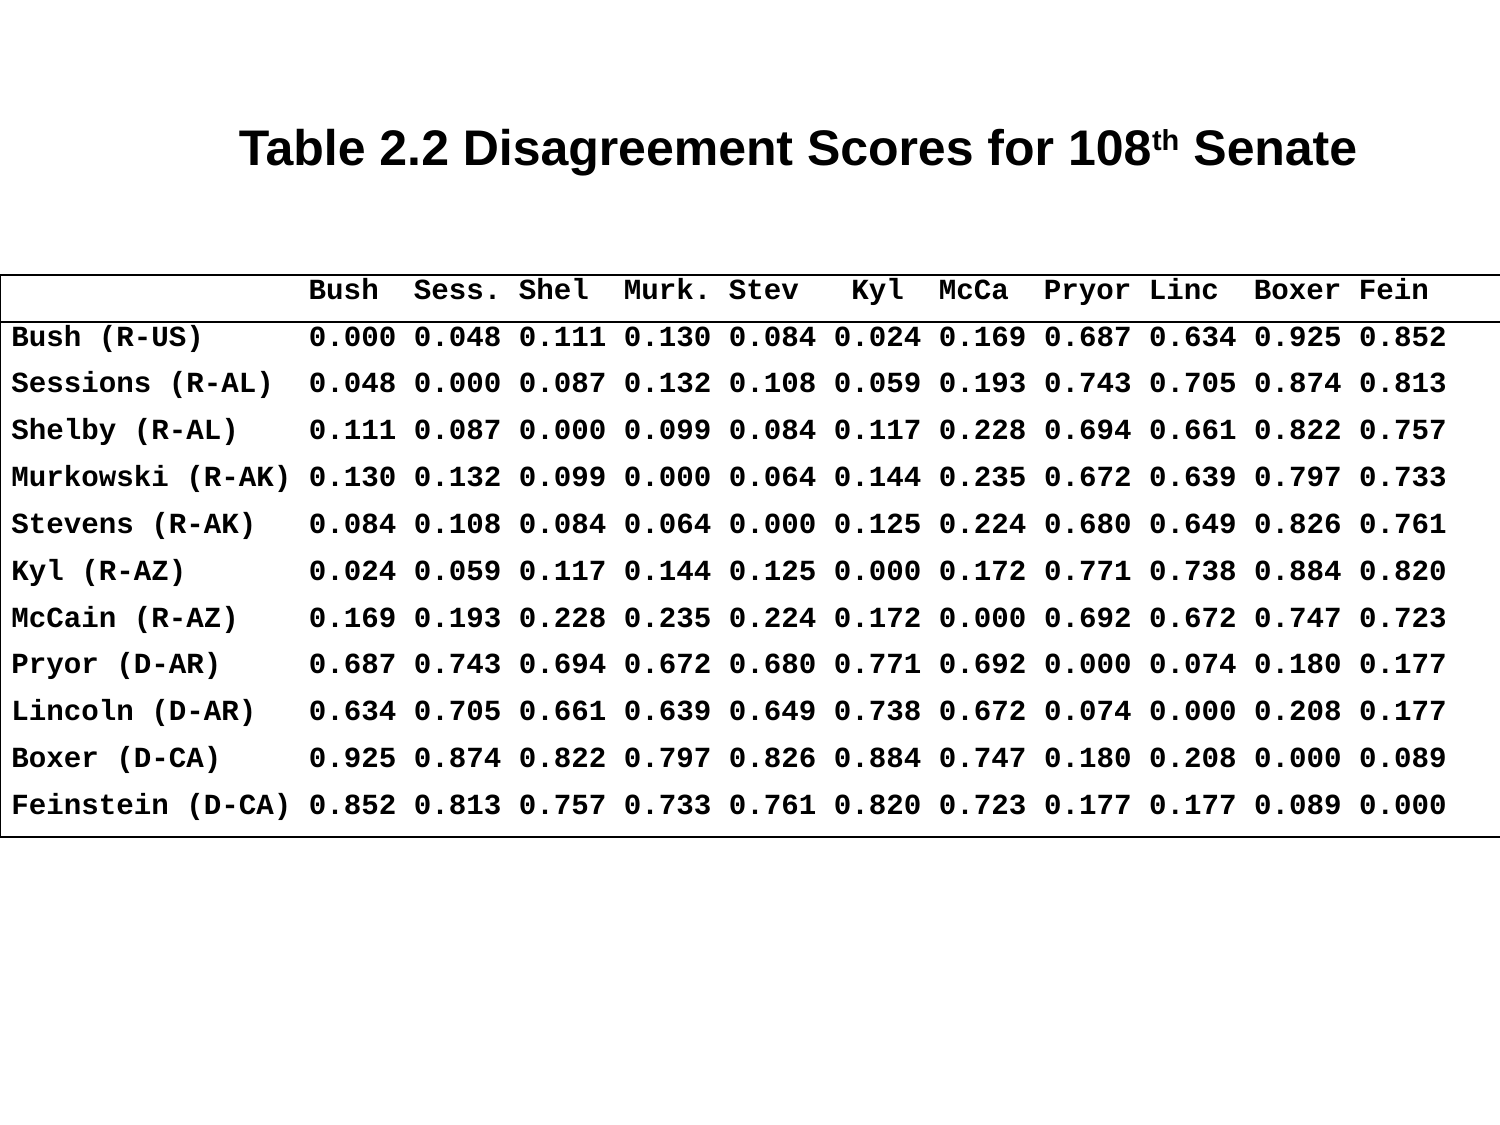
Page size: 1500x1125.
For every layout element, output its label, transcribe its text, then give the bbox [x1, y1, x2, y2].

table_cell Kyl (R-AZ) 0.024 0.059 0.117 0.144 0.125 0.000 0.172 0.771 0.738 0.884 0.820 [1, 556, 1500, 603]
table_cell Sessions (R-AL) 0.048 0.000 0.087 0.132 0.108 0.059 0.193 0.743 0.705 0.874 0.813 [1, 369, 1500, 416]
table_cell Stevens (R-AK) 0.084 0.108 0.084 0.064 0.000 0.125 0.224 0.680 0.649 0.826 0.761 [1, 509, 1500, 556]
text_box Table 2.2 Disagreement Scores for 108th Senate [0, 108, 1467, 243]
table_cell Murkowski (R-AK) 0.130 0.132 0.099 0.000 0.064 0.144 0.235 0.672 0.639 0.797 0.733 [1, 462, 1500, 509]
table_cell Shelby (R-AL) 0.111 0.087 0.000 0.099 0.084 0.117 0.228 0.694 0.661 0.822 0.757 [1, 416, 1500, 462]
table_cell Lincoln (D-AR) 0.634 0.705 0.661 0.639 0.649 0.738 0.672 0.074 0.000 0.208 0.177 [1, 696, 1500, 743]
table_cell Pryor (D-AR) 0.687 0.743 0.694 0.672 0.680 0.771 0.692 0.000 0.074 0.180 0.177 [1, 650, 1500, 696]
table_cell McCain (R-AZ) 0.169 0.193 0.228 0.235 0.224 0.172 0.000 0.692 0.672 0.747 0.723 [1, 603, 1500, 650]
table_cell Feinstein (D-CA) 0.852 0.813 0.757 0.733 0.761 0.820 0.723 0.177 0.177 0.089 0.000 [1, 790, 1500, 836]
table_cell Boxer (D-CA) 0.925 0.874 0.822 0.797 0.826 0.884 0.747 0.180 0.208 0.000 0.089 [1, 743, 1500, 790]
table_header Bush Sess. Shel Murk. Stev Kyl McCa Pryor Linc Boxer Fein [1, 276, 1500, 321]
table_cell Bush (R-US) 0.000 0.048 0.111 0.130 0.084 0.024 0.169 0.687 0.634 0.925 0.852 [1, 323, 1500, 369]
